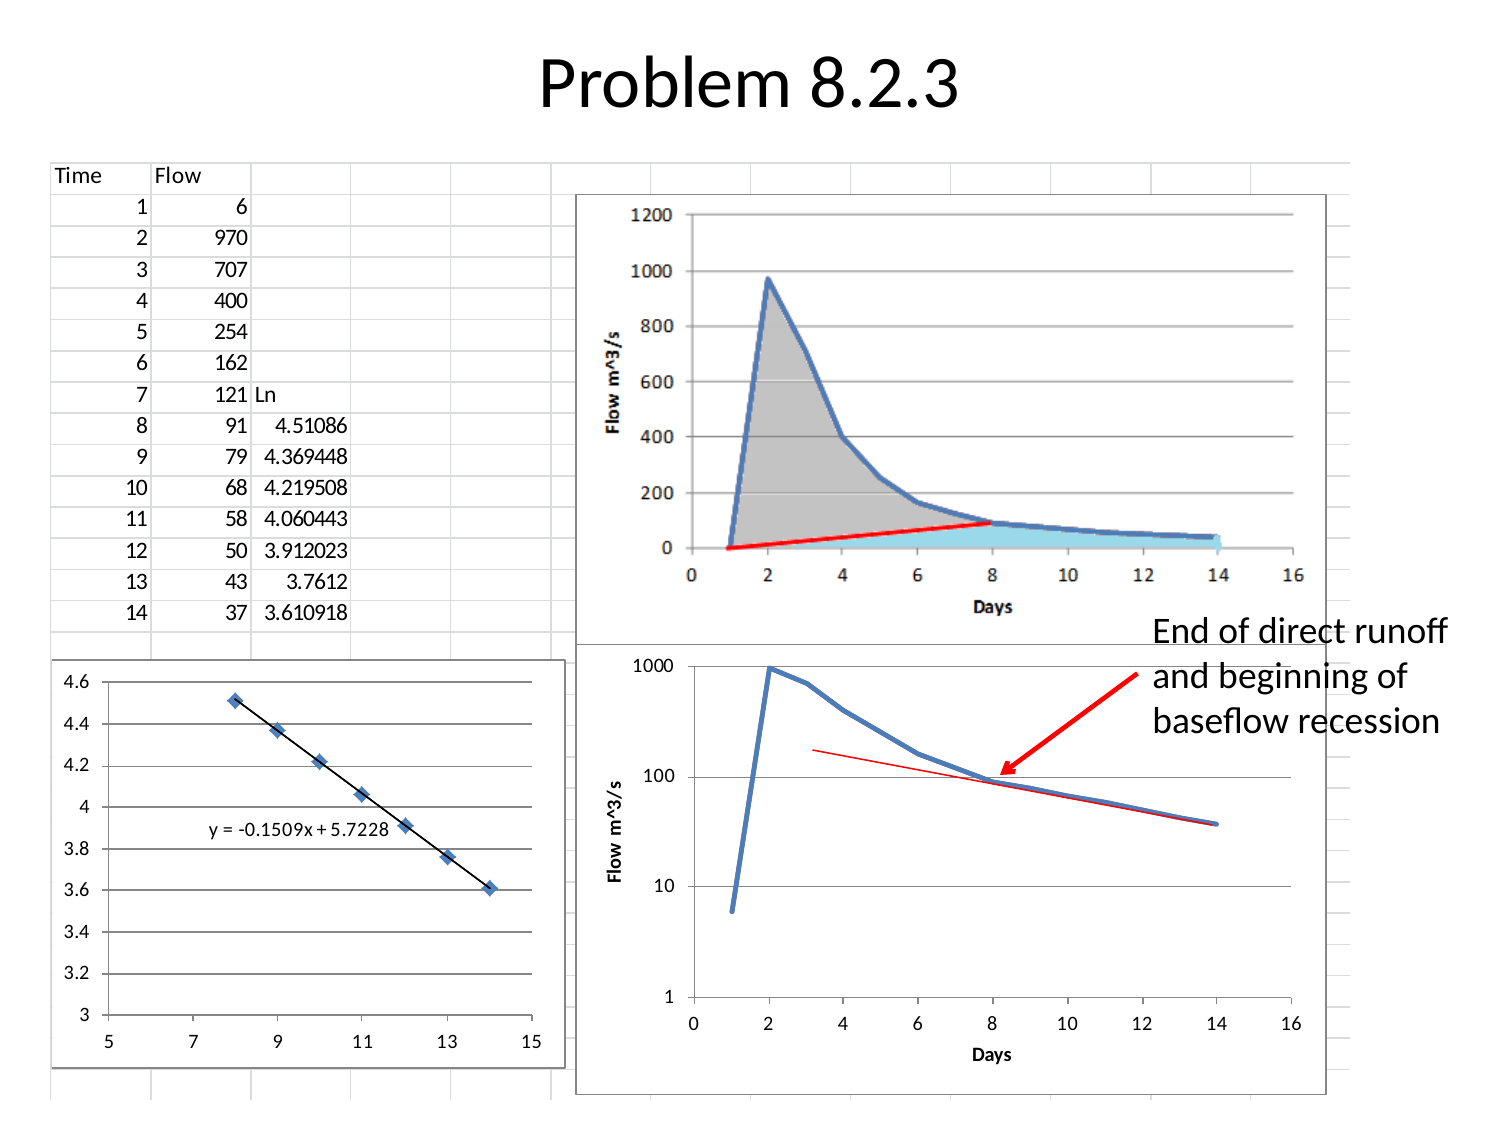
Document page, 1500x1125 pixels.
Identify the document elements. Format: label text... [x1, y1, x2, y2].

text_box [812, 749, 1213, 826]
picture [583, 196, 1307, 619]
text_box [49, 162, 1352, 1102]
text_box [999, 673, 1138, 776]
text_box End of direct runoff and beginning of baseflow recession [1355, 598, 1500, 749]
title Problem 8.2.3 [75, 24, 1425, 130]
